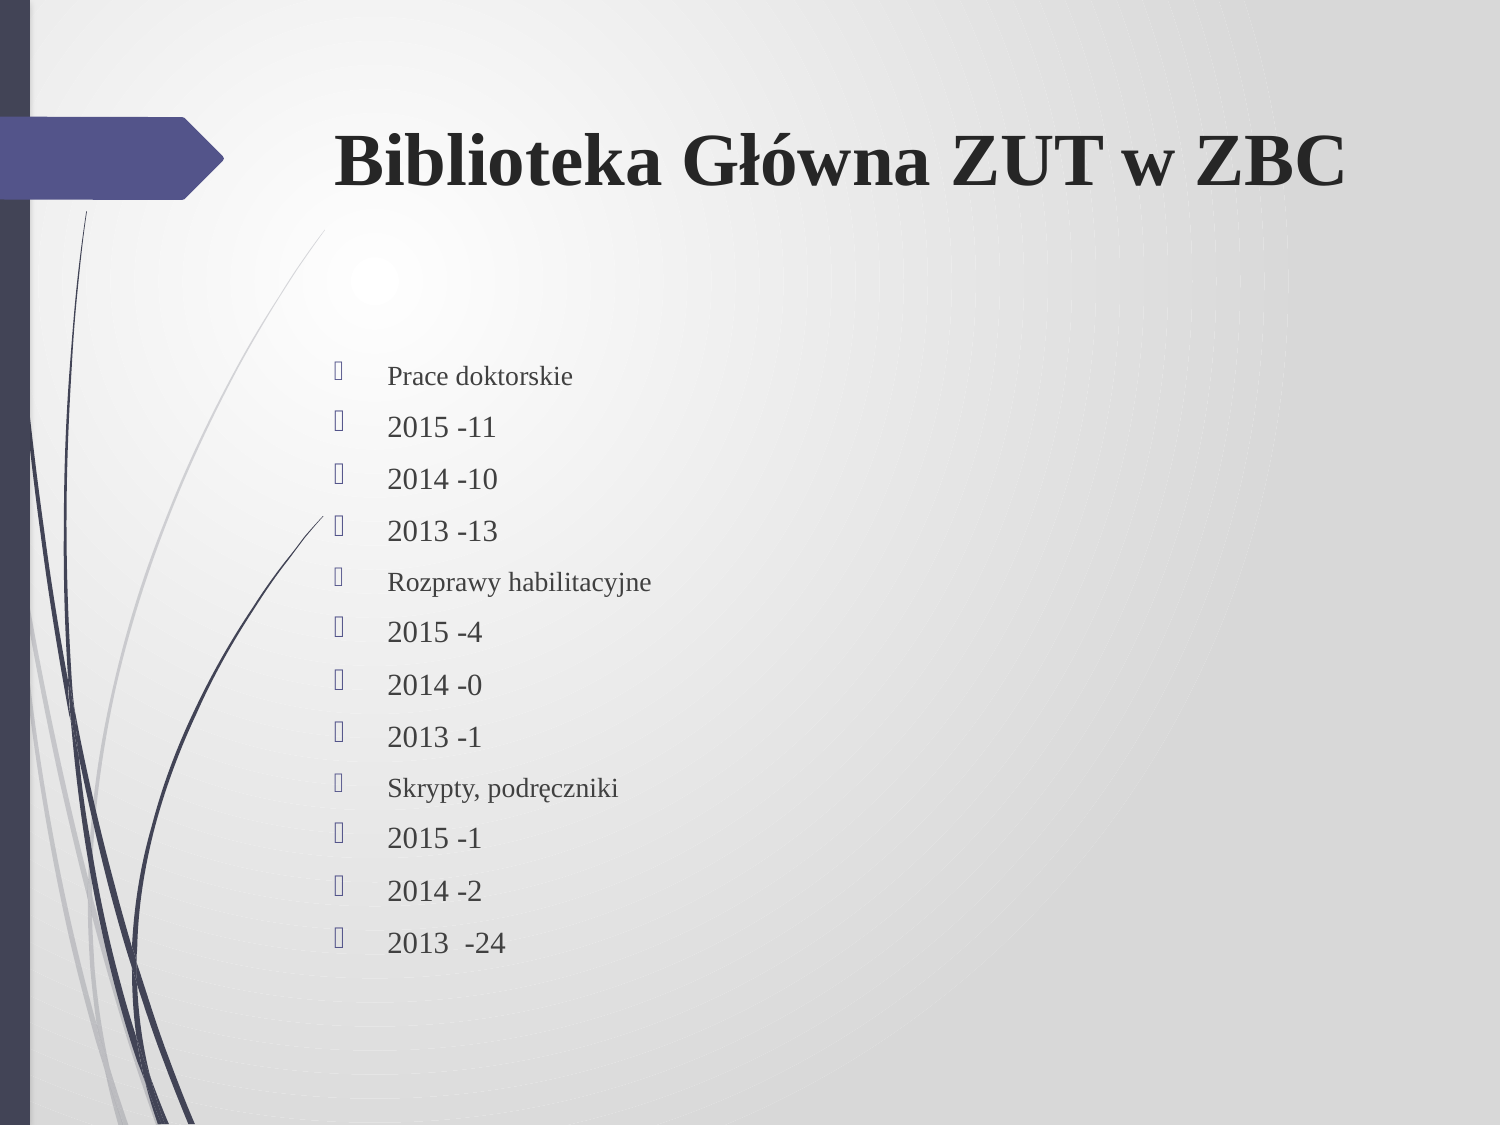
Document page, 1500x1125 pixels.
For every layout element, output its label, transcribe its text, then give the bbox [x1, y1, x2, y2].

list Prace doktorskie 2015 -11 2014 -10 2013 -13 Rozprawy habilitacyjne 2015 -4 2014 -0 2013 -1 Skrypty, podręczniki 2015 -1 2014 -2 2013 -24 [318, 350, 1400, 970]
title Biblioteka Główna ZUT w ZBC [319, 102, 1400, 313]
